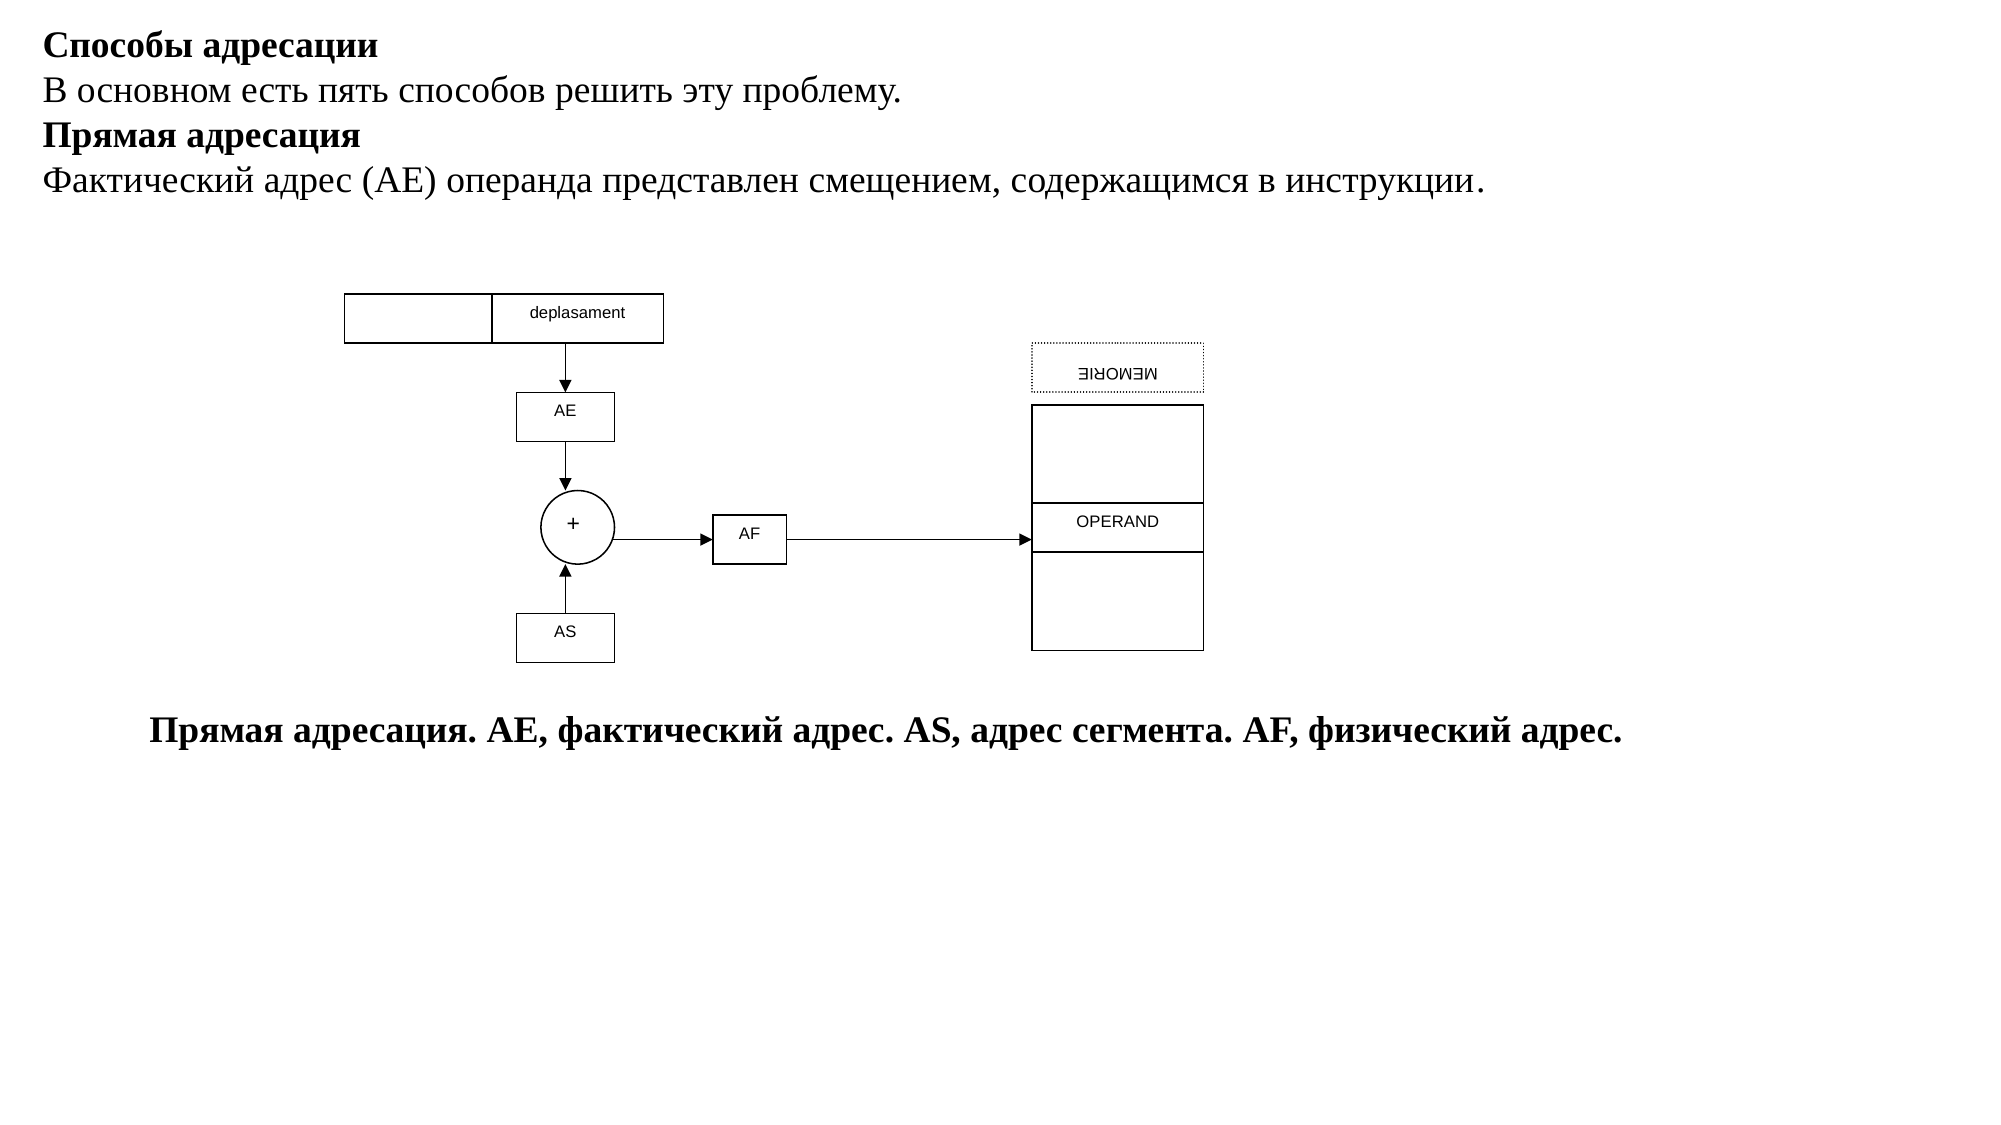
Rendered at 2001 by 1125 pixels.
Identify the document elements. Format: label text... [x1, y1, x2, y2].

text_box Прямая адресация. АЕ, фактический адрес. AS, адрес сегмента. AF, физический адрес. [134, 697, 1677, 758]
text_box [344, 294, 1204, 663]
text_box Способы адресации В основном есть пять способов решить эту проблему. Прямая адресация Фактический адрес (AE) операнда представлен смещением, содержащимся в инструкции. [27, 12, 1974, 208]
